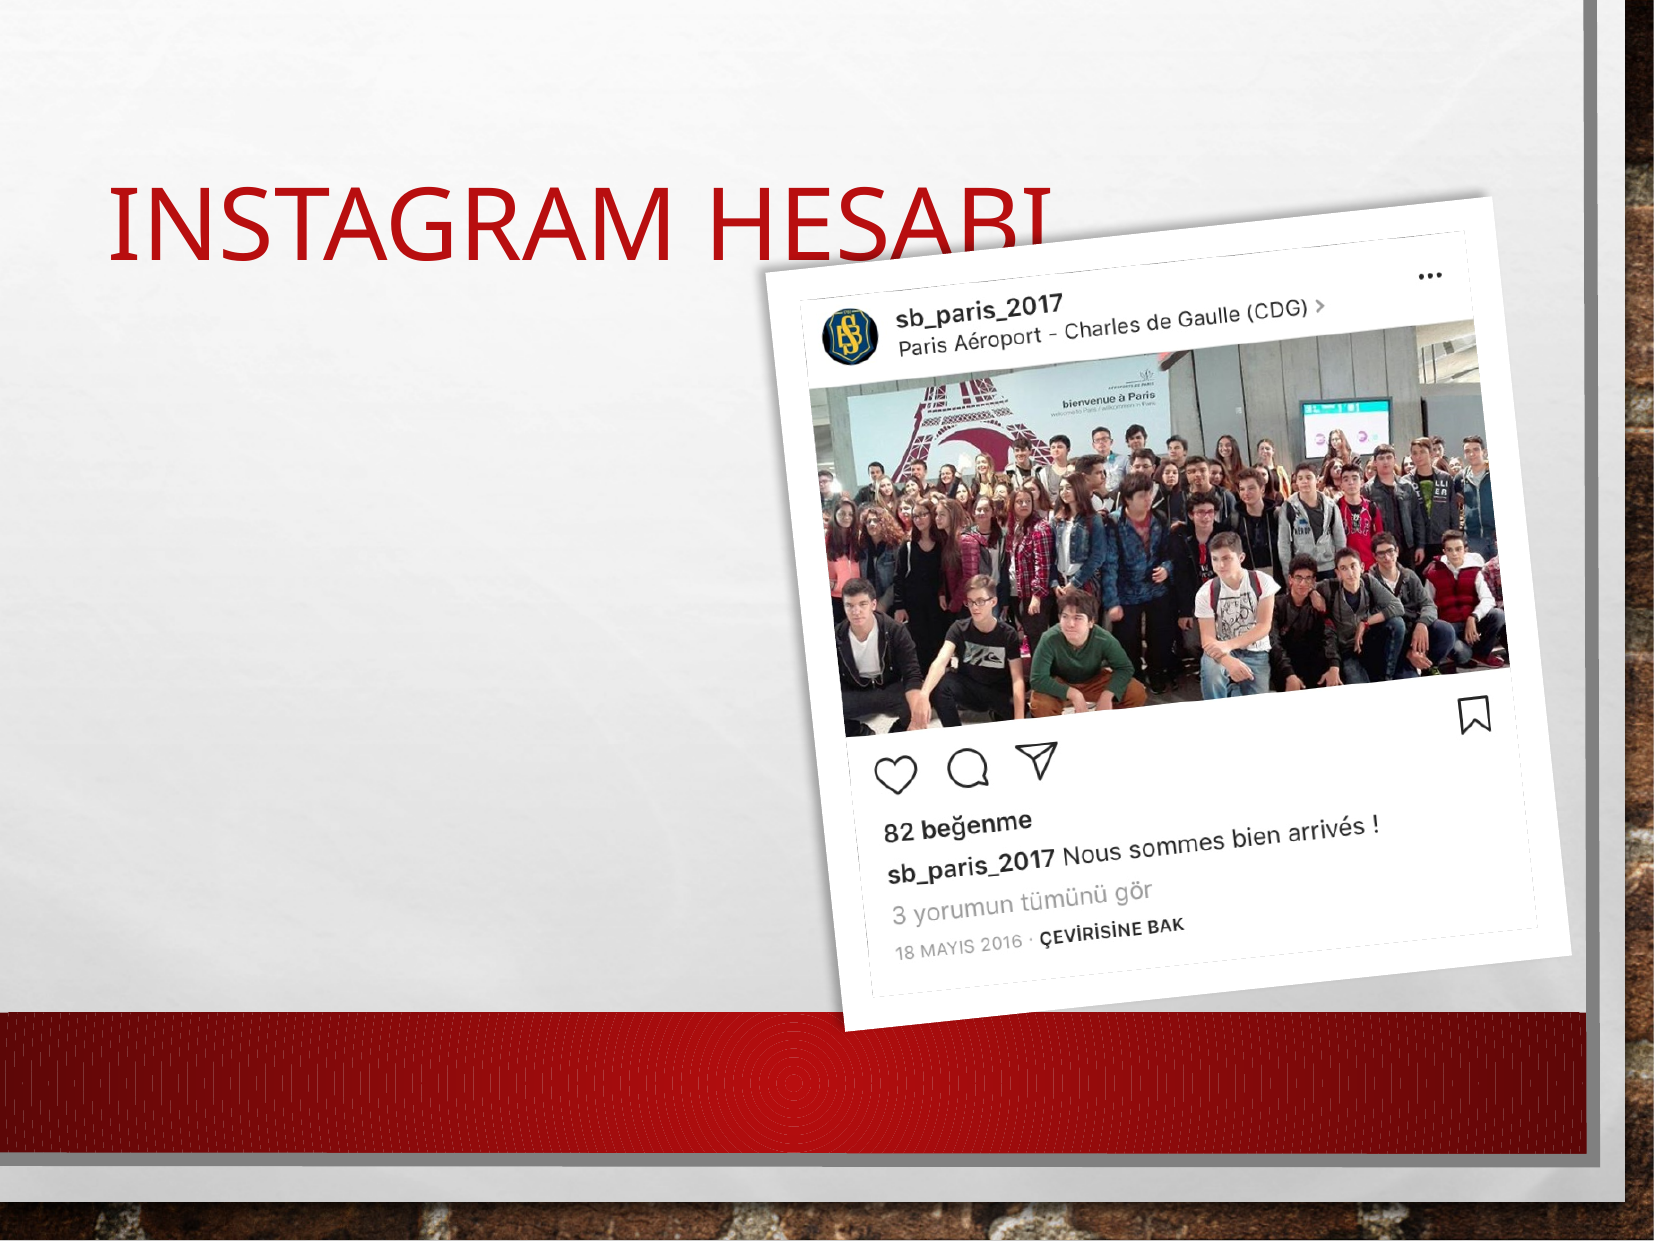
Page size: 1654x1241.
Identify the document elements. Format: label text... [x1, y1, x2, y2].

title Instagram hesabı [93, 124, 1504, 333]
picture [0, 0, 1654, 1240]
picture [800, 232, 1537, 997]
